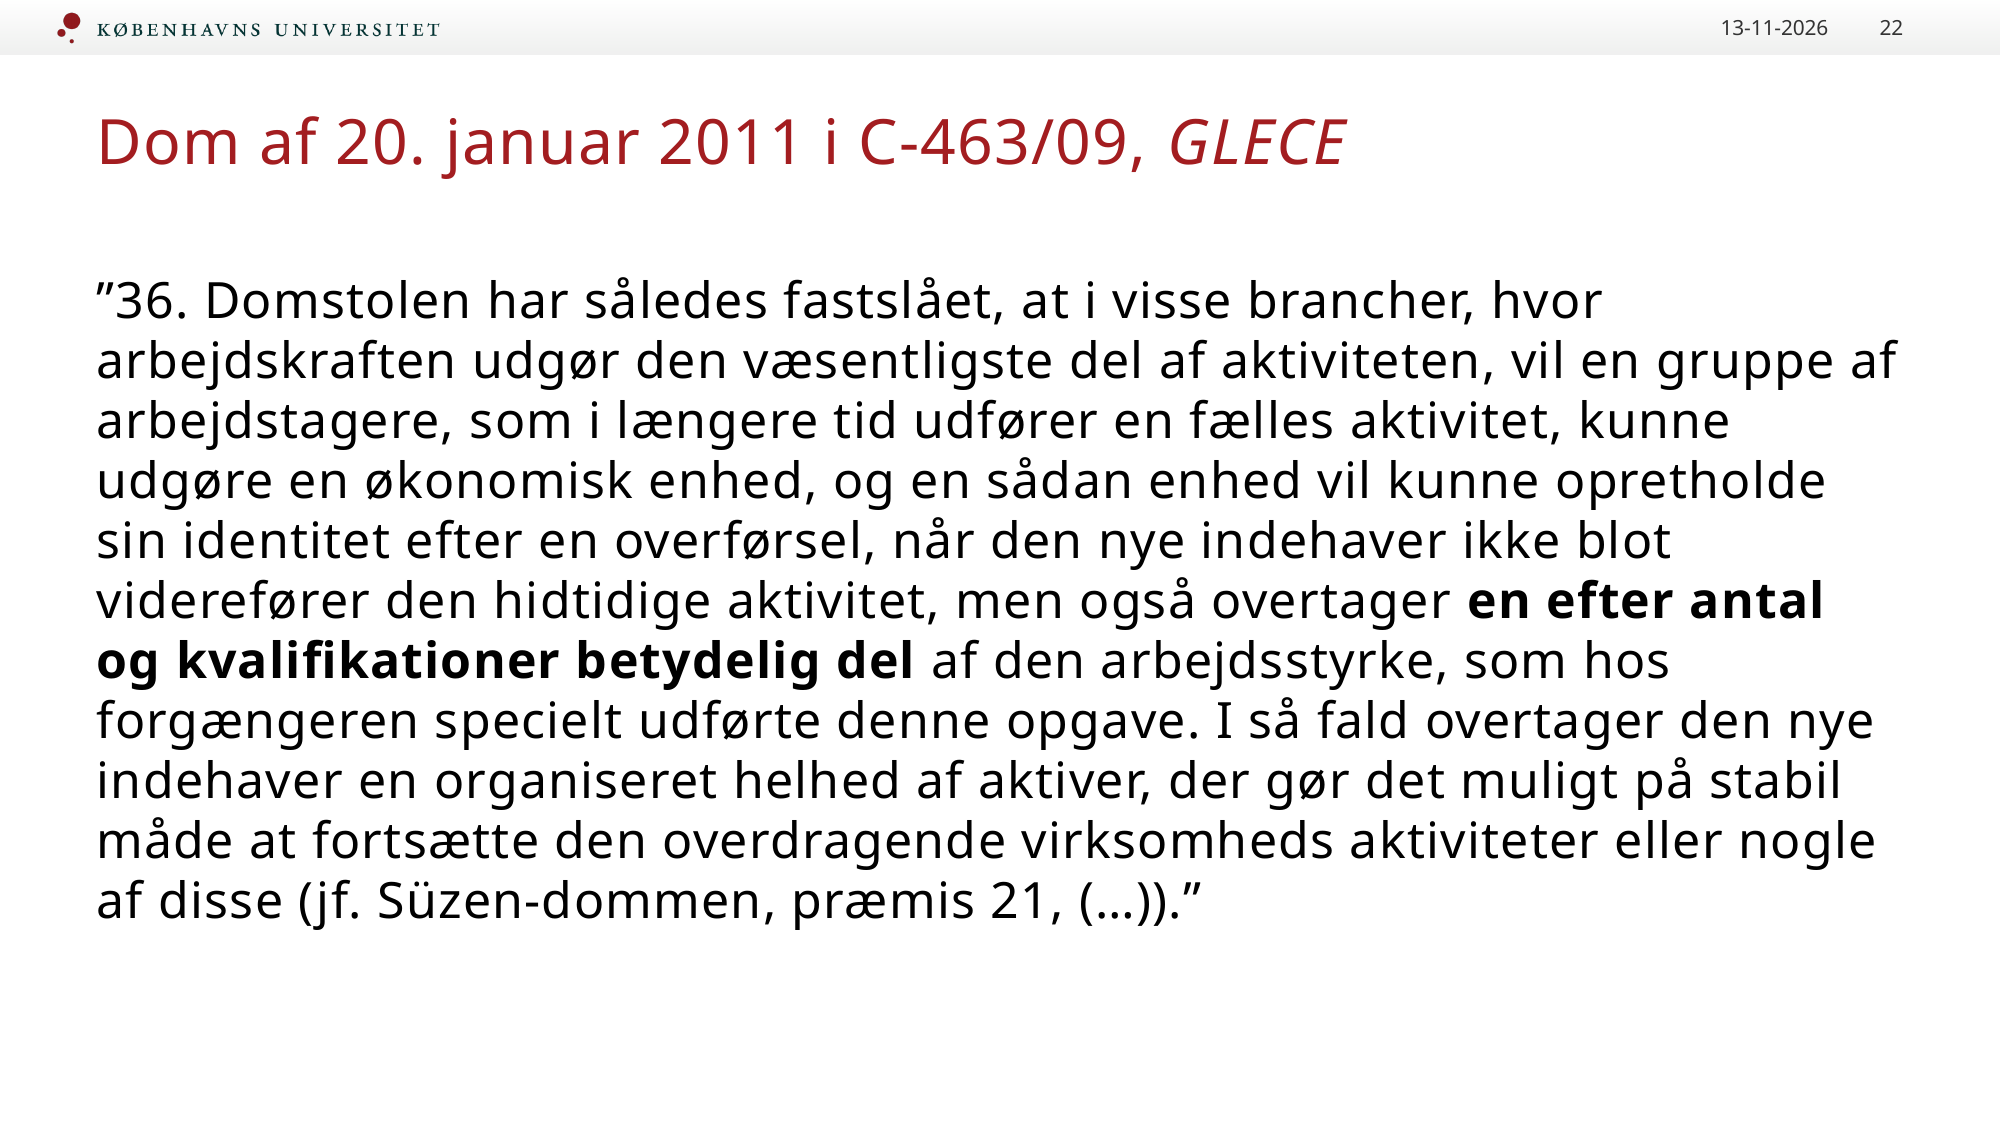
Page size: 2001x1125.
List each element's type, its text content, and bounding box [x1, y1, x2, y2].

picture [91, 15, 476, 42]
title Dom af 20. januar 2011 i C-463/09, GLECE [96, 101, 1904, 244]
list ”36. Domstolen har således fastslået, at i visse brancher, hvor arbejdskraften udgør den væsentligste del af aktiviteten, vil en gruppe af arbejdstagere, som i længere tid udfører en fælles aktivitet, kunne udgøre en økonomisk enhed, og en sådan enhed vil kunne opretholde sin identitet efter en overførsel, når den nye indehaver ikke blot viderefører den hidtidige aktivitet, men også overtager en efter antal og kvalifikationer betydelig del af den arbejdsstyrke, som hos forgængeren specielt udførte denne opgave. I så fald overtager den nye indehaver en organiseret helhed af aktiver, der gør det muligt på stabil måde at fortsætte den overdragende virksomheds aktiviteter eller nogle af disse (jf. Süzen-dommen, præmis 21, (…)).” [96, 268, 1904, 1036]
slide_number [1694, 14, 1829, 43]
slide_number 22 [1840, 14, 1904, 43]
